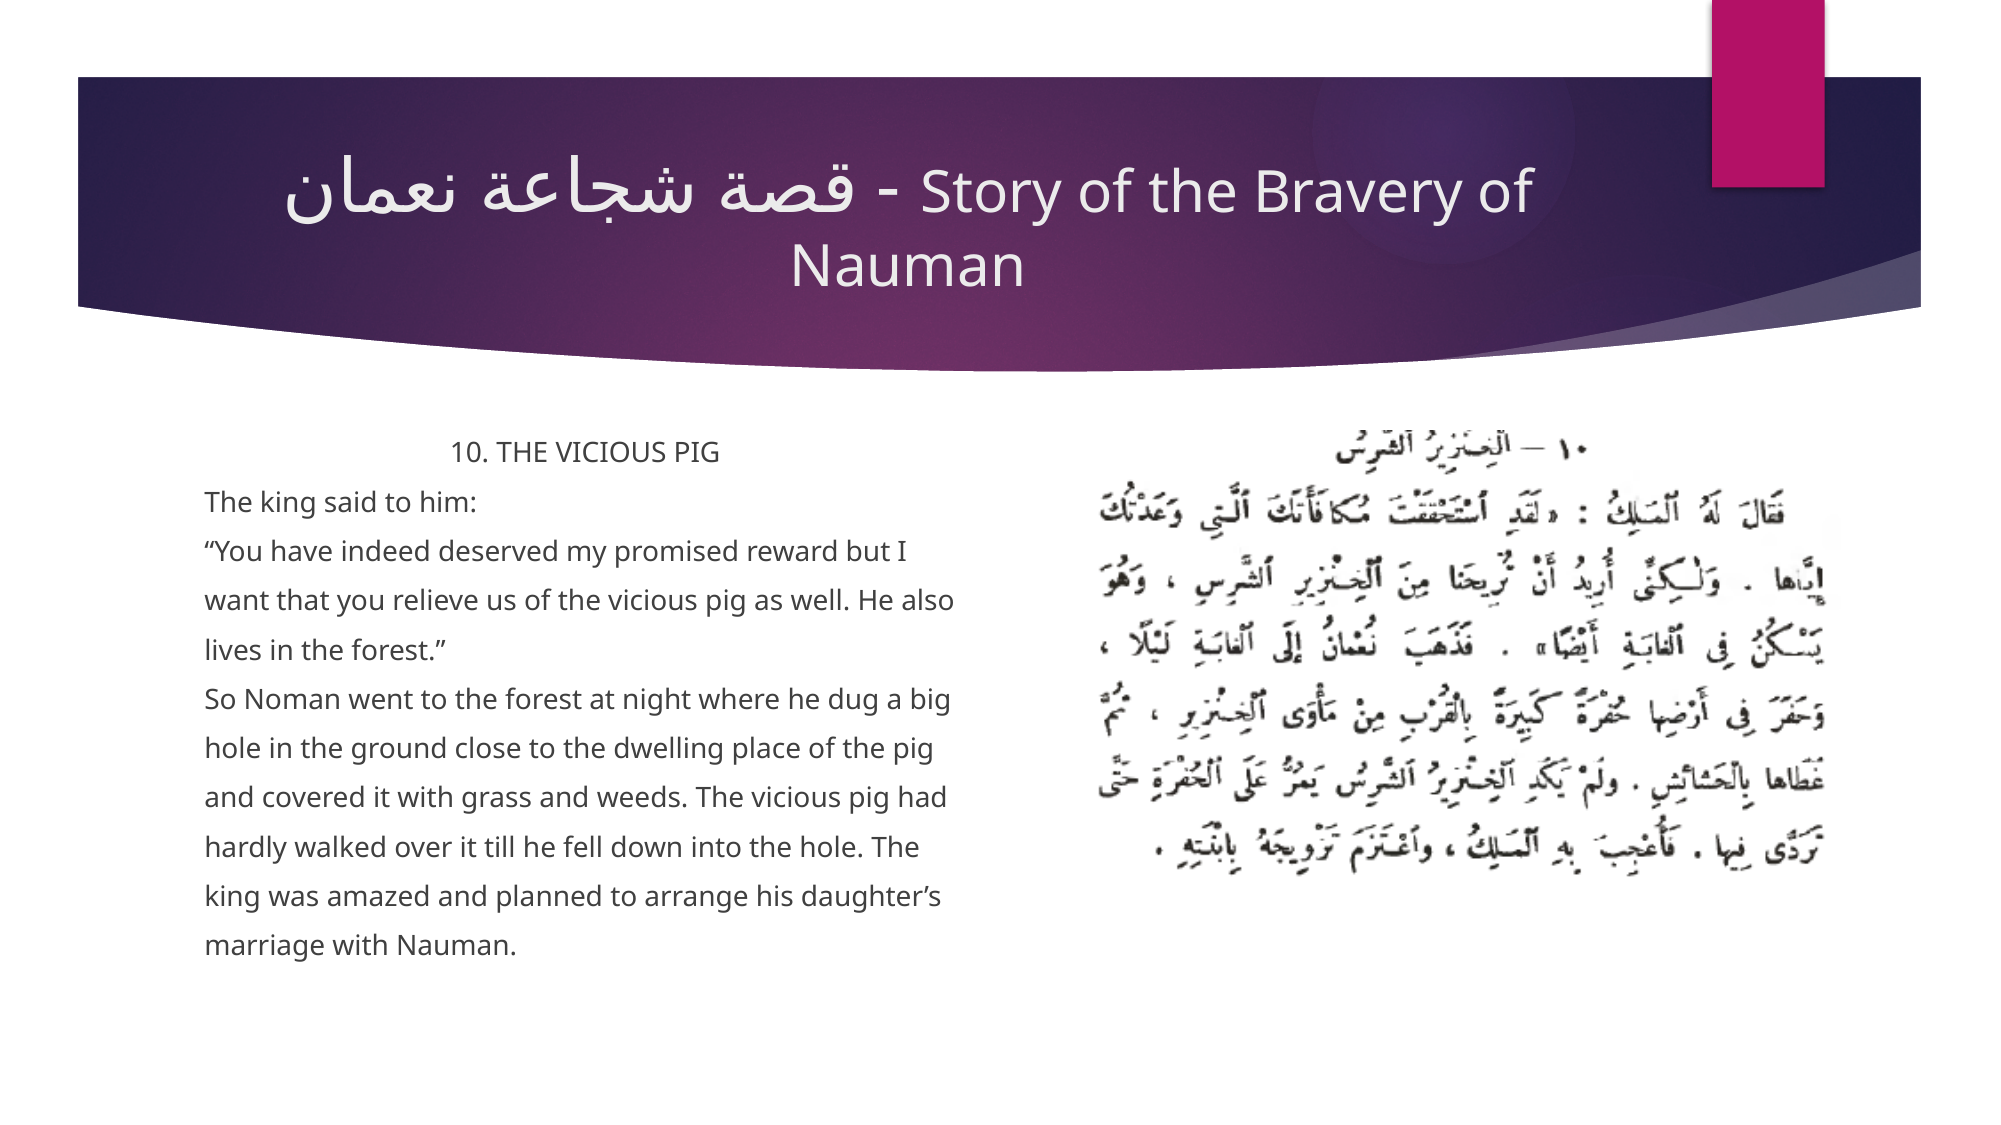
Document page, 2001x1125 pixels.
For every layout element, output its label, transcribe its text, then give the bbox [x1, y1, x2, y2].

title قصة شجاعة نعمان‬ - Story of the Bravery of Nauman [189, 159, 1627, 276]
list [1071, 429, 1886, 937]
list 10. THE VICIOUS PIG The king said to him: “You have indeed deserved my promised reward but I want that you relieve us of the vicious pig as well. He also lives in the forest.” So Noman went to the forest at night where he dug a big hole in the ground close to the dwelling place of the pig and covered it with grass and weeds. The vicious pig had hardly walked over it till he fell down into the hole. The king was amazed and planned to arrange his daughter’s marriage with Nauman. [189, 427, 981, 988]
